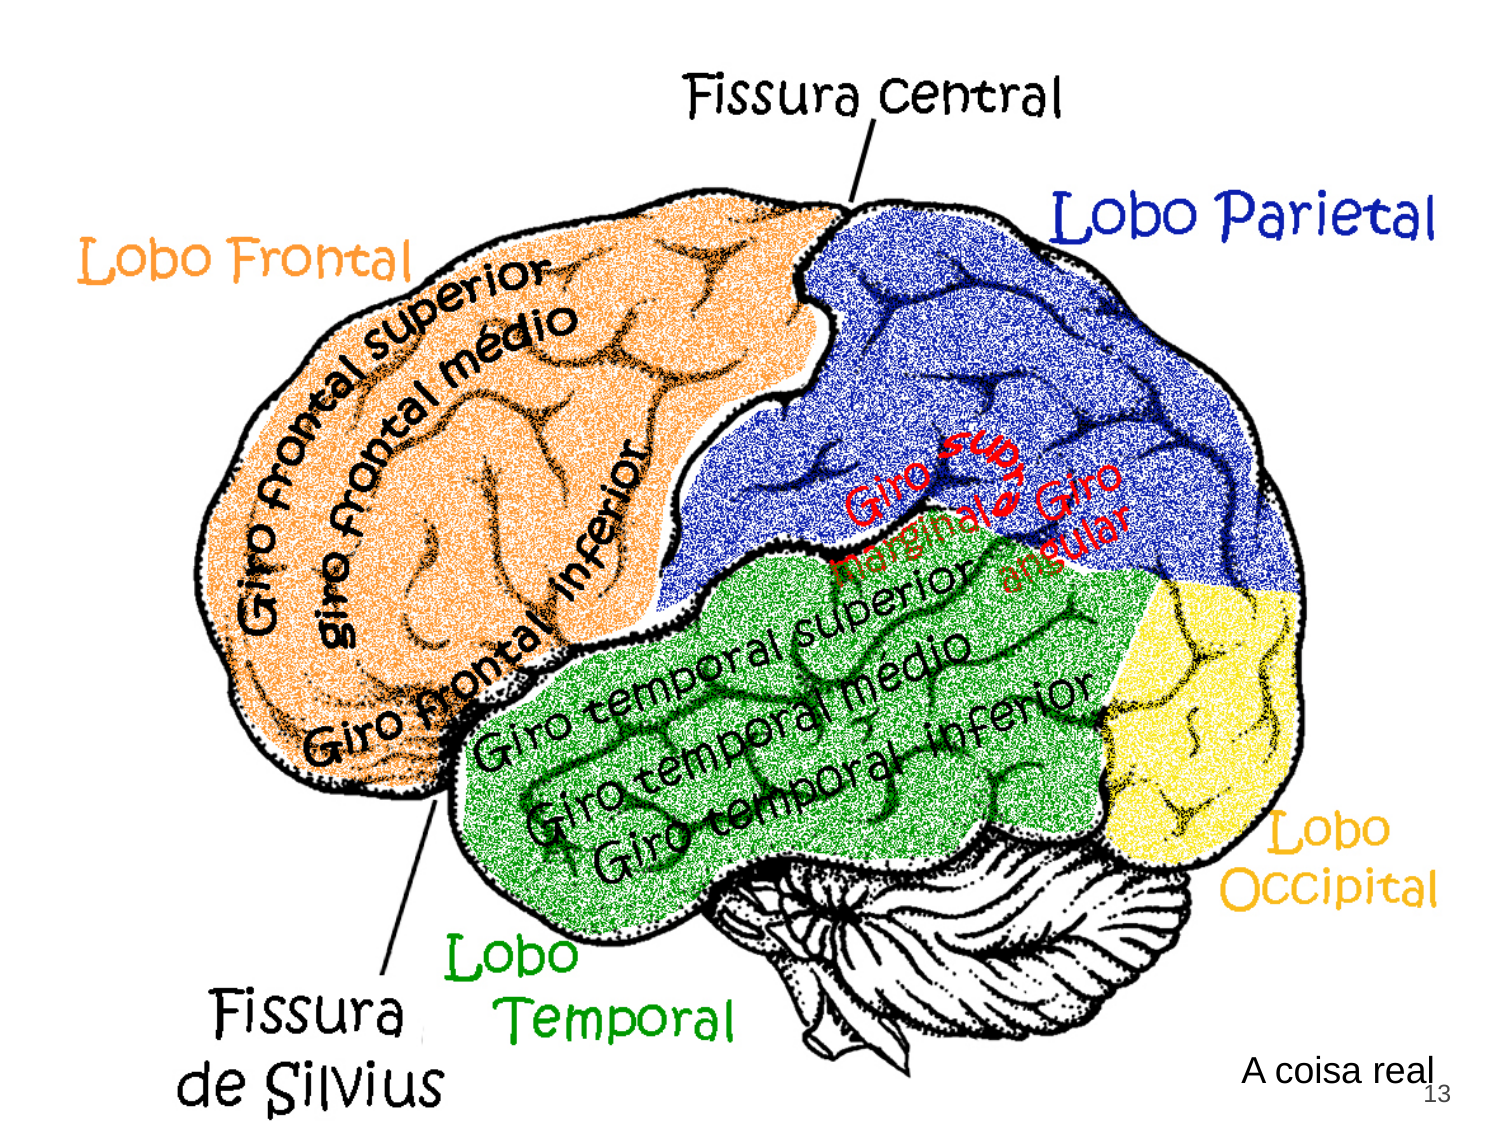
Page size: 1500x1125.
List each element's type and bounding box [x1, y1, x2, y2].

list [0, 0, 1500, 1125]
